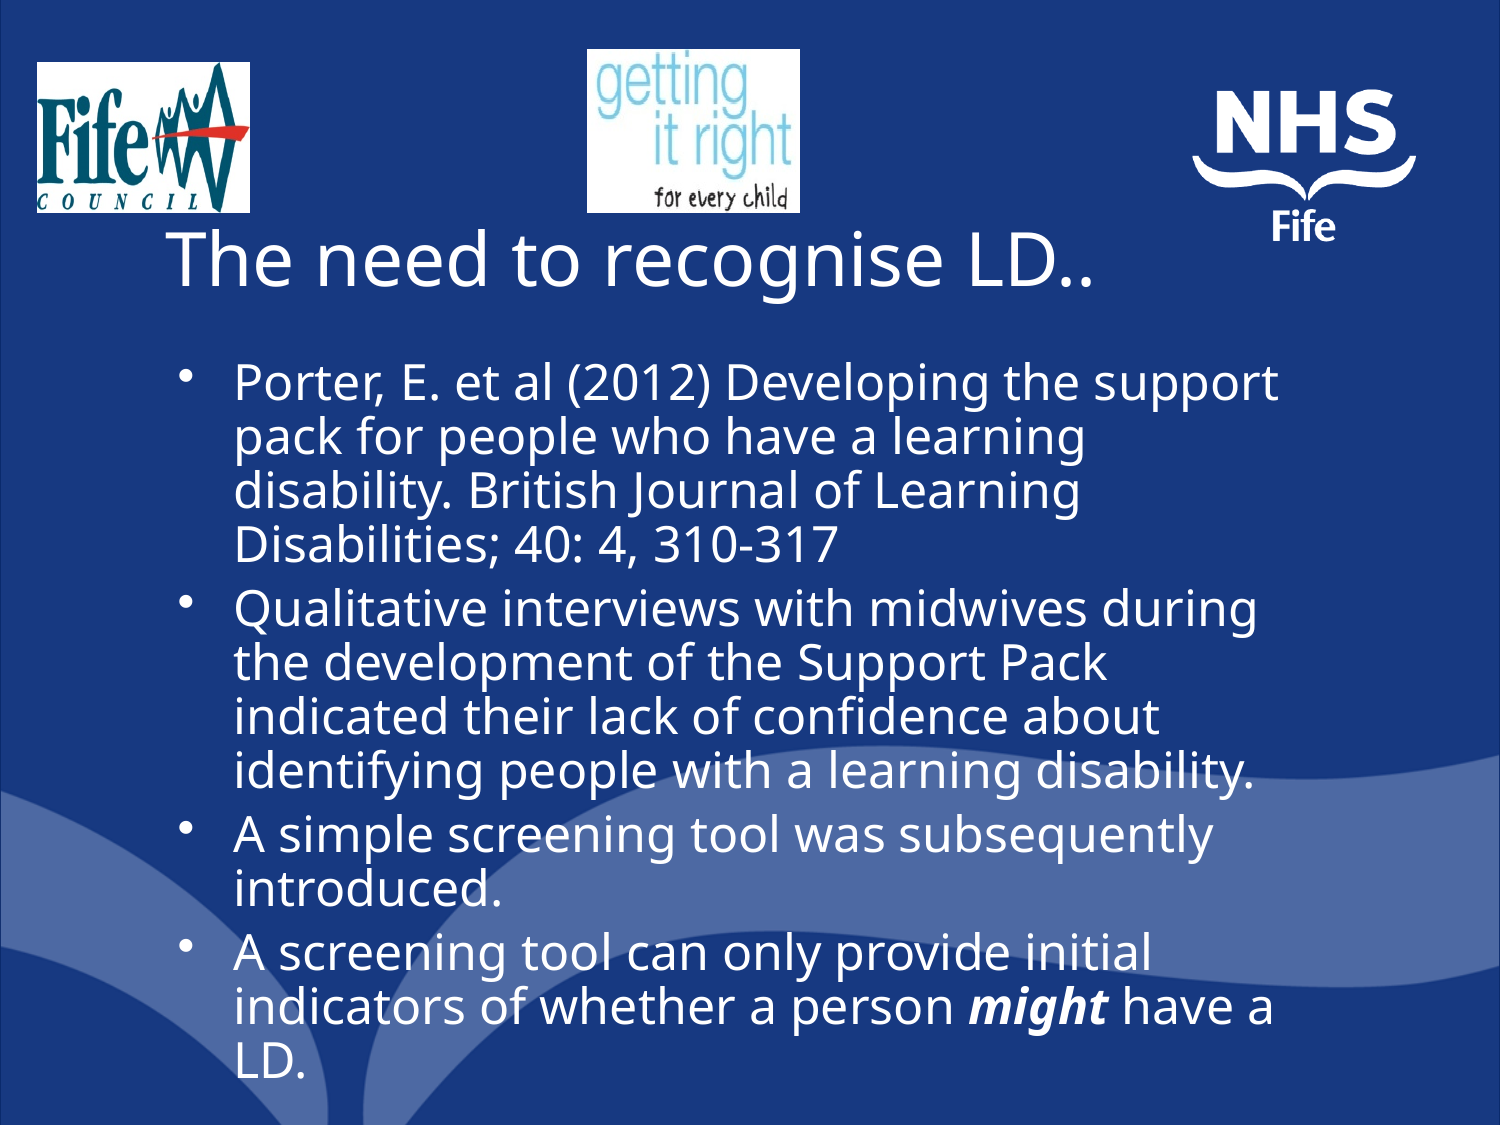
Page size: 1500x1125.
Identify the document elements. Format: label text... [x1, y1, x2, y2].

picture [587, 49, 801, 213]
picture [37, 62, 251, 213]
list Porter, E. et al (2012) Developing the support pack for people who have a learning disability. British Journal of Learning Disabilities; 40: 4, 310-317 Qualitative interviews with midwives during the development of the Support Pack indicated their lack of confidence about identifying people with a learning disability. A simple screening tool was subsequently introduced. A screening tool can only provide initial indicators of whether a person might have a LD. [162, 349, 1311, 888]
title The need to recognise LD.. [149, 162, 1299, 351]
